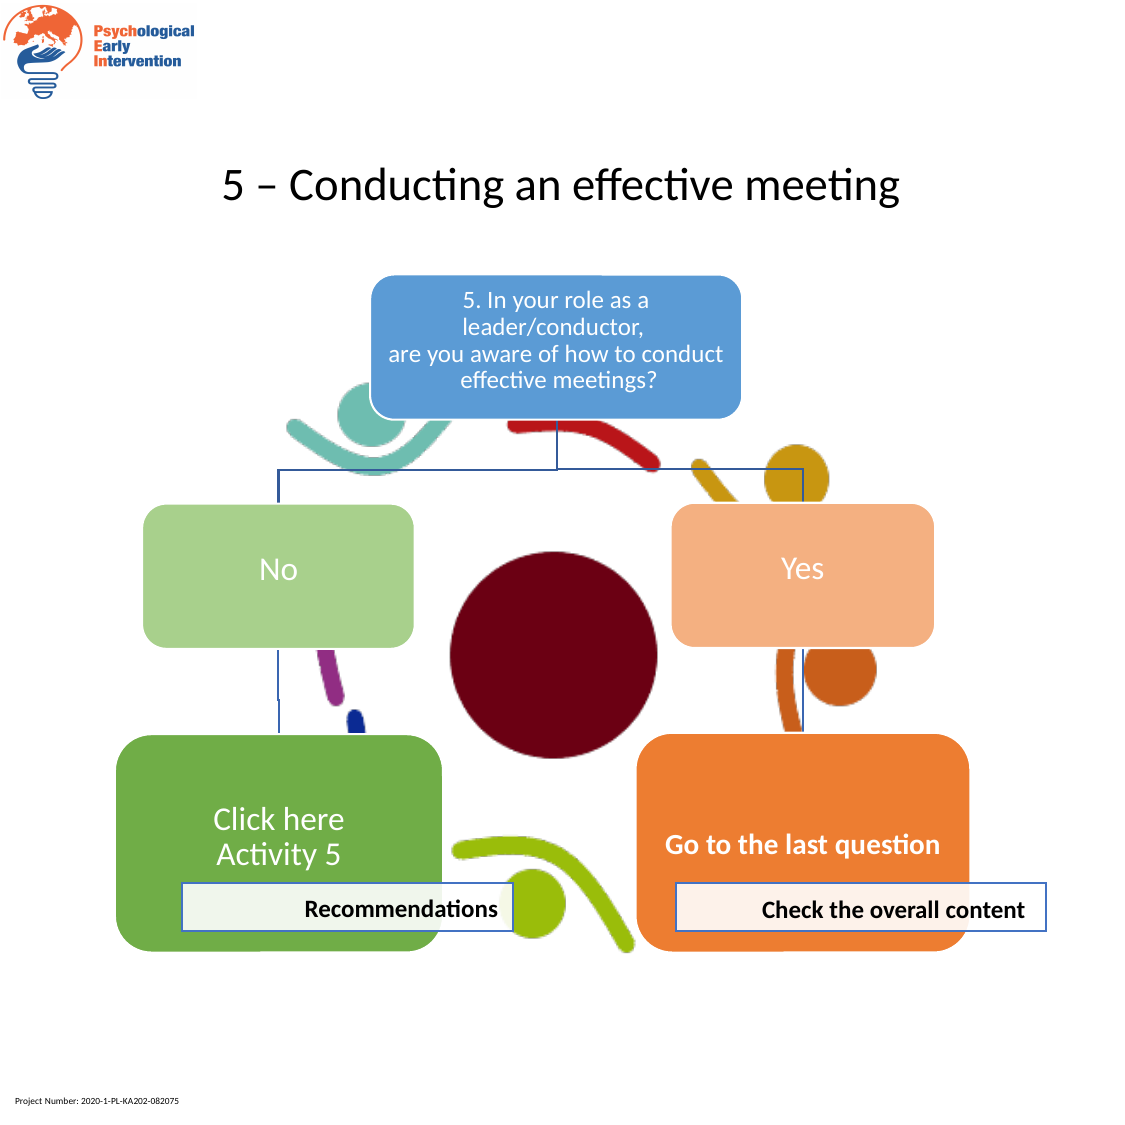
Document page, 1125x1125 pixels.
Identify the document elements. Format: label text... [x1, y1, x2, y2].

picture [1, 3, 197, 99]
title 5 – Conducting an effective meeting [76, 152, 1047, 230]
picture [0, 231, 1125, 1014]
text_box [114, 274, 1047, 953]
